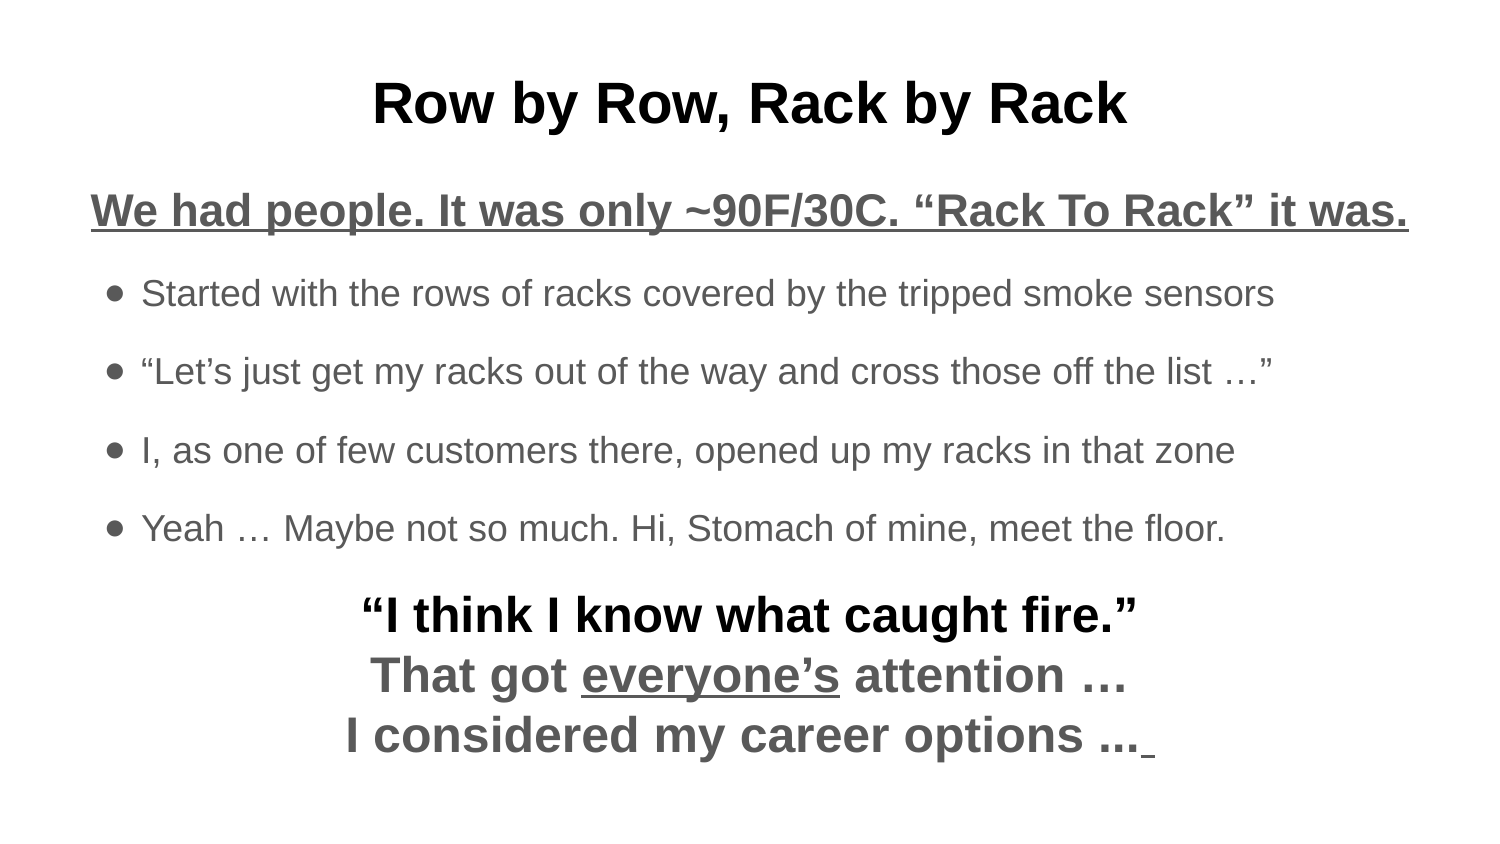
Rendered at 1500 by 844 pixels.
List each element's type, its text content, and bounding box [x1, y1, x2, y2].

title Row by Row, Rack by Rack [51, 49, 1449, 144]
list We had people. It was only ~90F/30C. “Rack To Rack” it was. Started with the rows of racks covered by the tripped smoke sensors “Let’s just get my racks out of the way and cross those off the list …” I, as one of few customers there, opened up my racks in that zone Yeah … Maybe not so much. Hi, Stomach of mine, meet the floor. “I think I know what caught fire.” That got everyone’s attention … I considered my career options ... [51, 165, 1449, 727]
